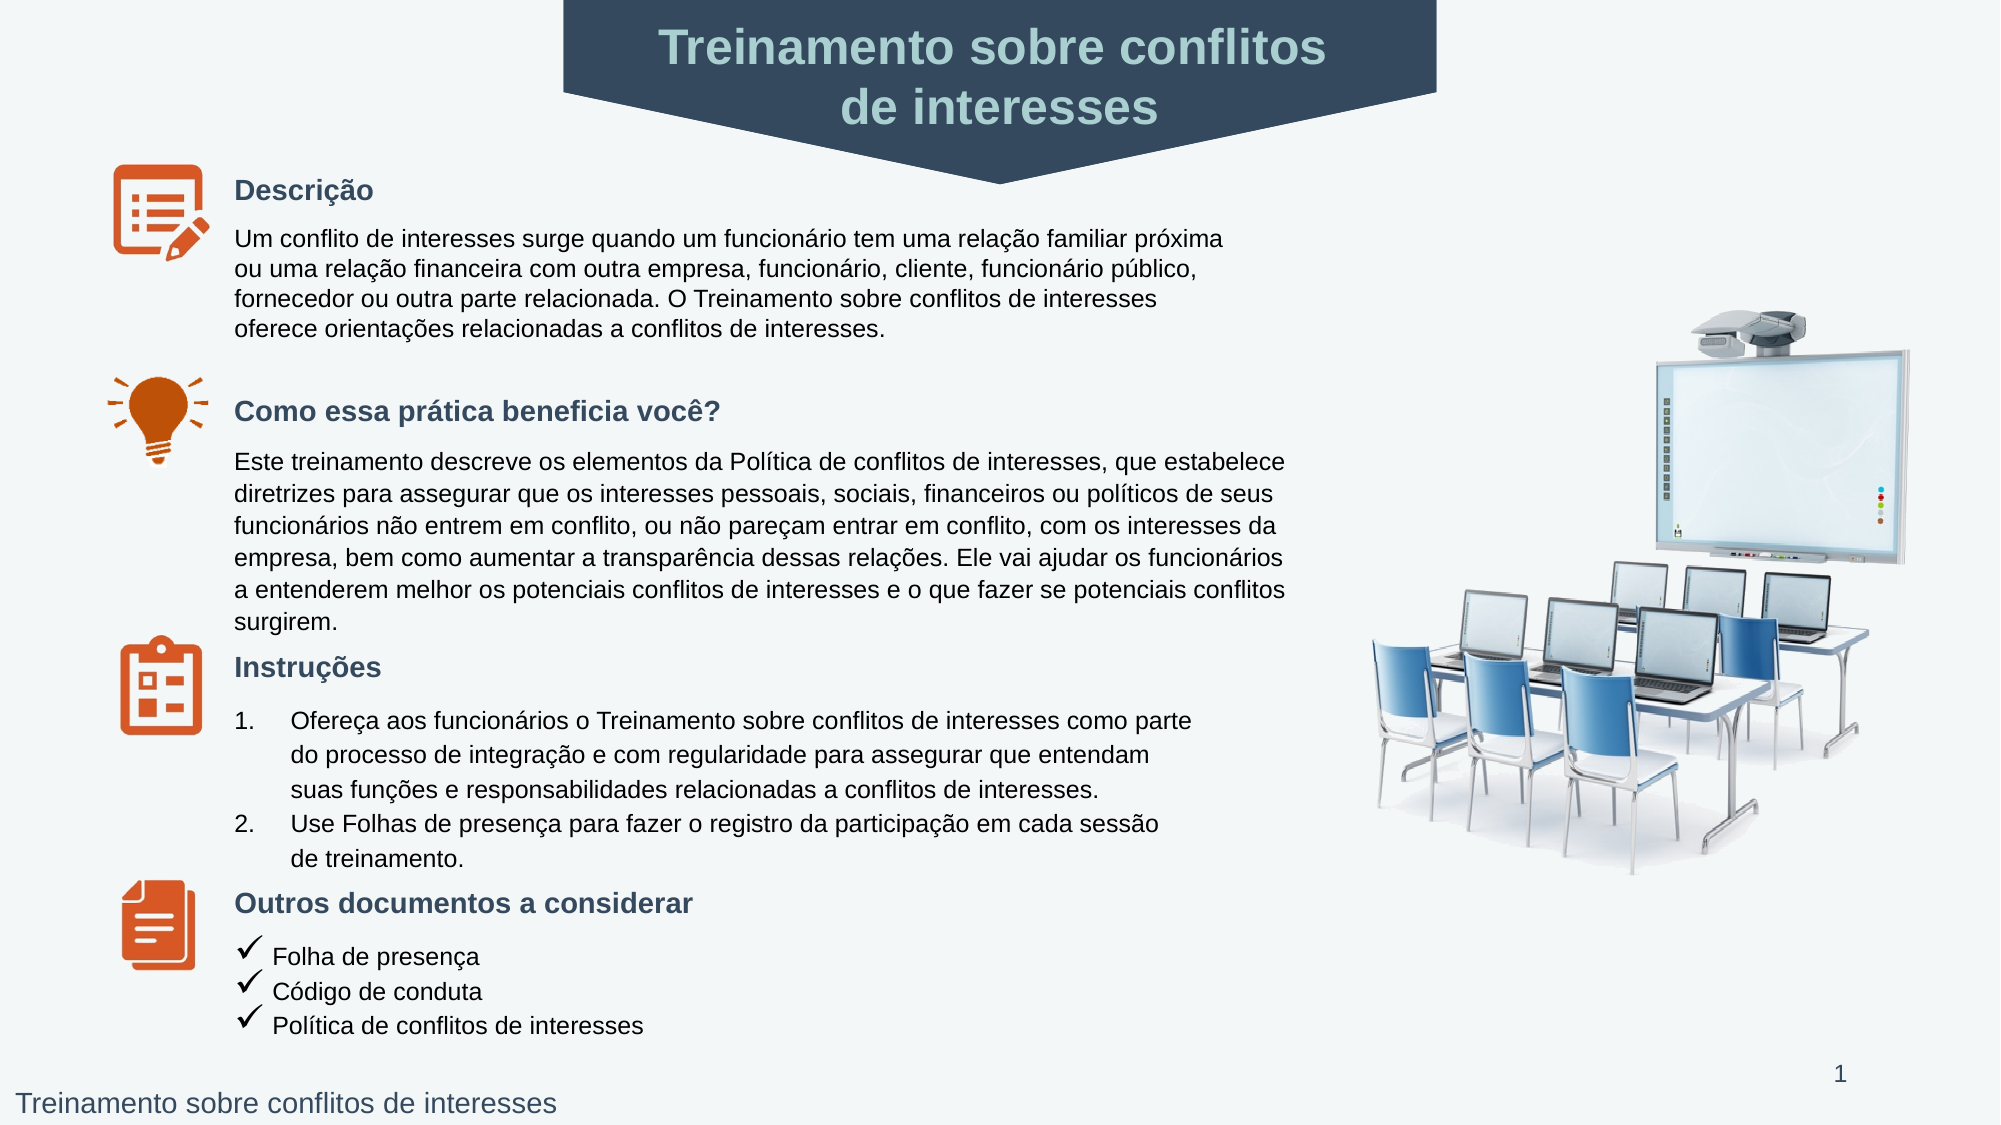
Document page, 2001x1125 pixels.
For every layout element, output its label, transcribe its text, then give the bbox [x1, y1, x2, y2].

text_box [98, 858, 1226, 1050]
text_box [98, 624, 1226, 843]
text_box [98, 143, 1318, 348]
slide_number 1 [1412, 1042, 1863, 1103]
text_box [104, 369, 1290, 615]
text_box [563, 0, 1437, 7]
text_box ‌Treinamento sobre conflitos de interesses [446, 7, 1554, 144]
picture [1295, 265, 1980, 895]
